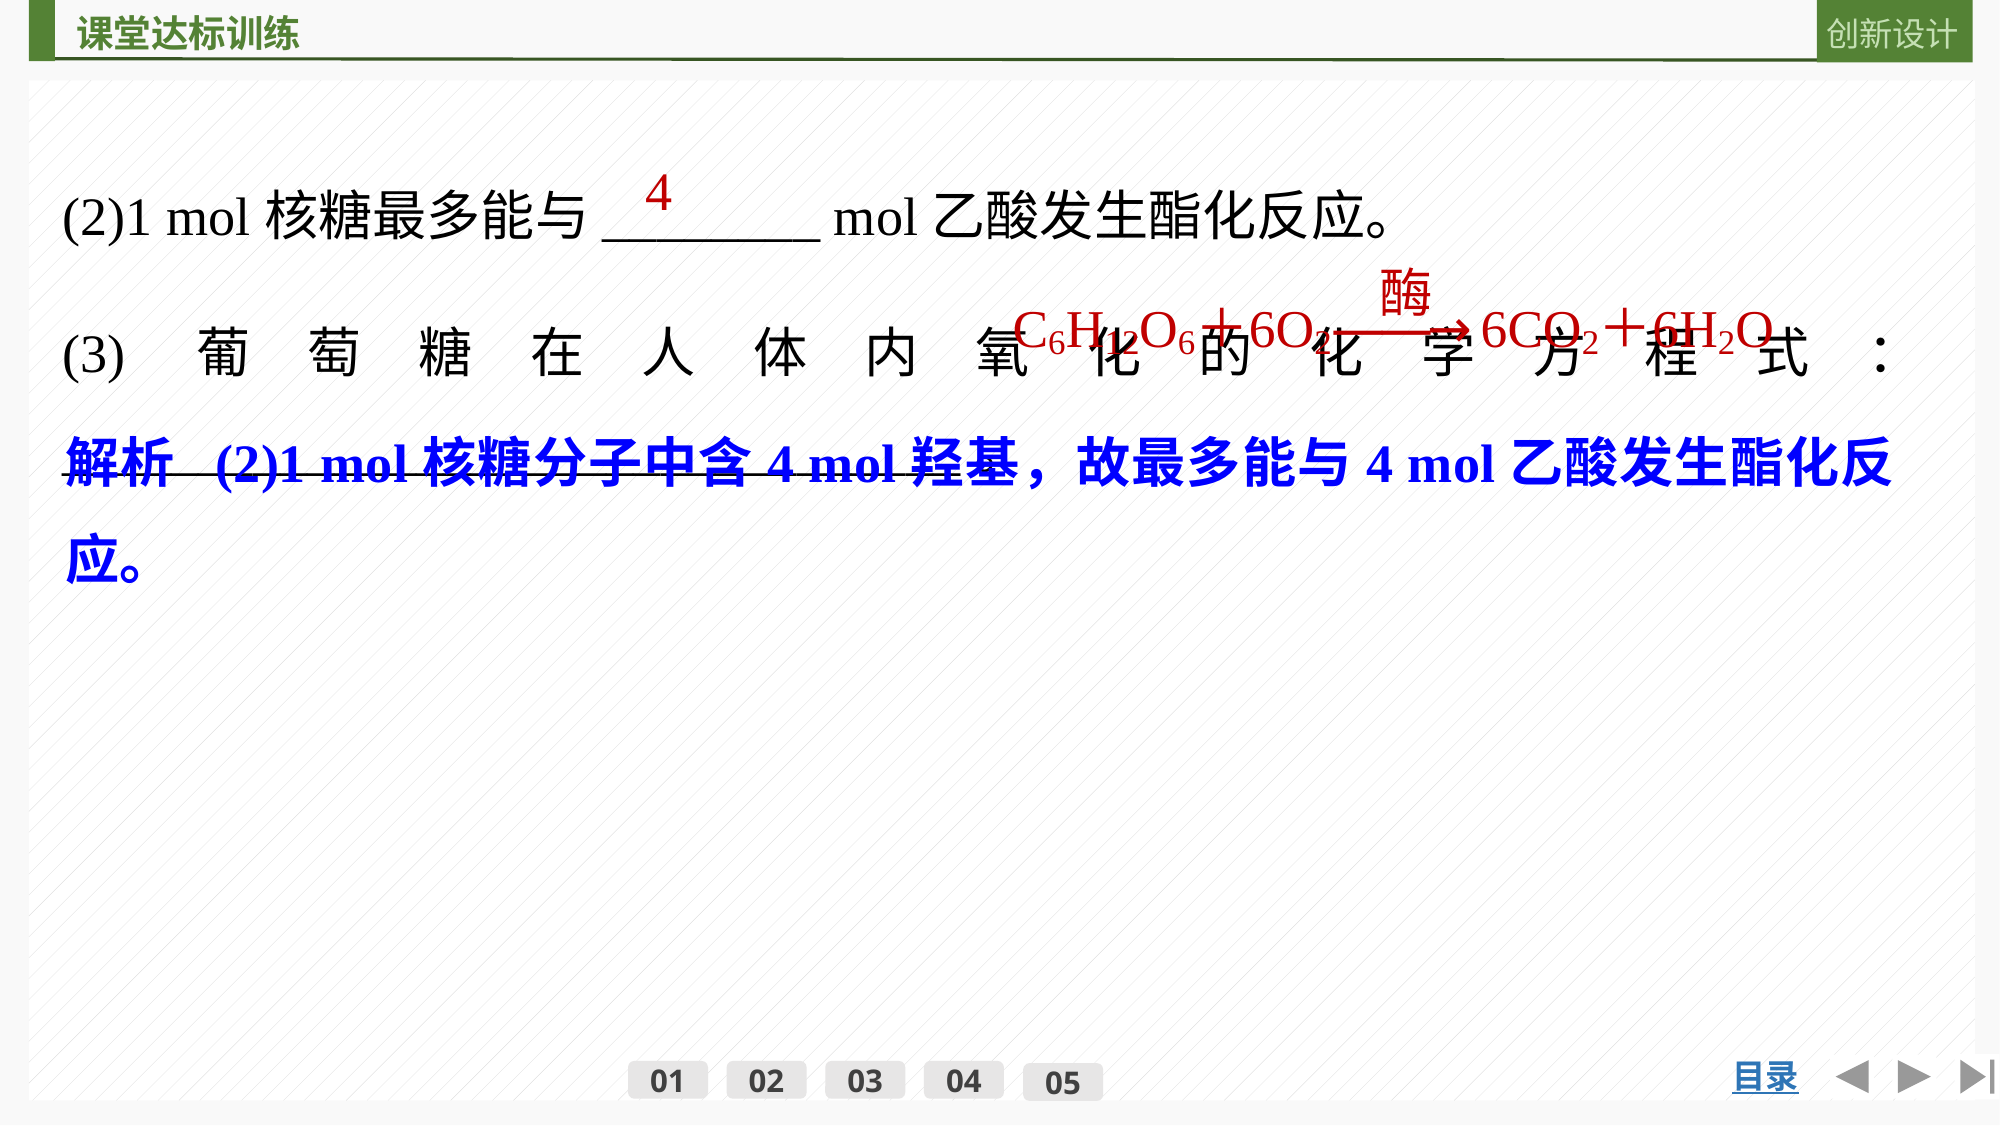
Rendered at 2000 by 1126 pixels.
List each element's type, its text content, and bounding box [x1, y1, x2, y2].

text_box 4 [631, 149, 688, 229]
text_box 解析 (2)1 mol核糖分子中含4 mol羟基，故最多能与4 mol乙酸发生酯化反应。 [45, 385, 1916, 601]
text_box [1012, 245, 1819, 373]
text_box (2)1 mol核糖最多能与________ mol乙酸发生酯化反应。 (3)葡萄糖在人体内氧化的化学方程式：_________________________________。 [42, 138, 1955, 491]
